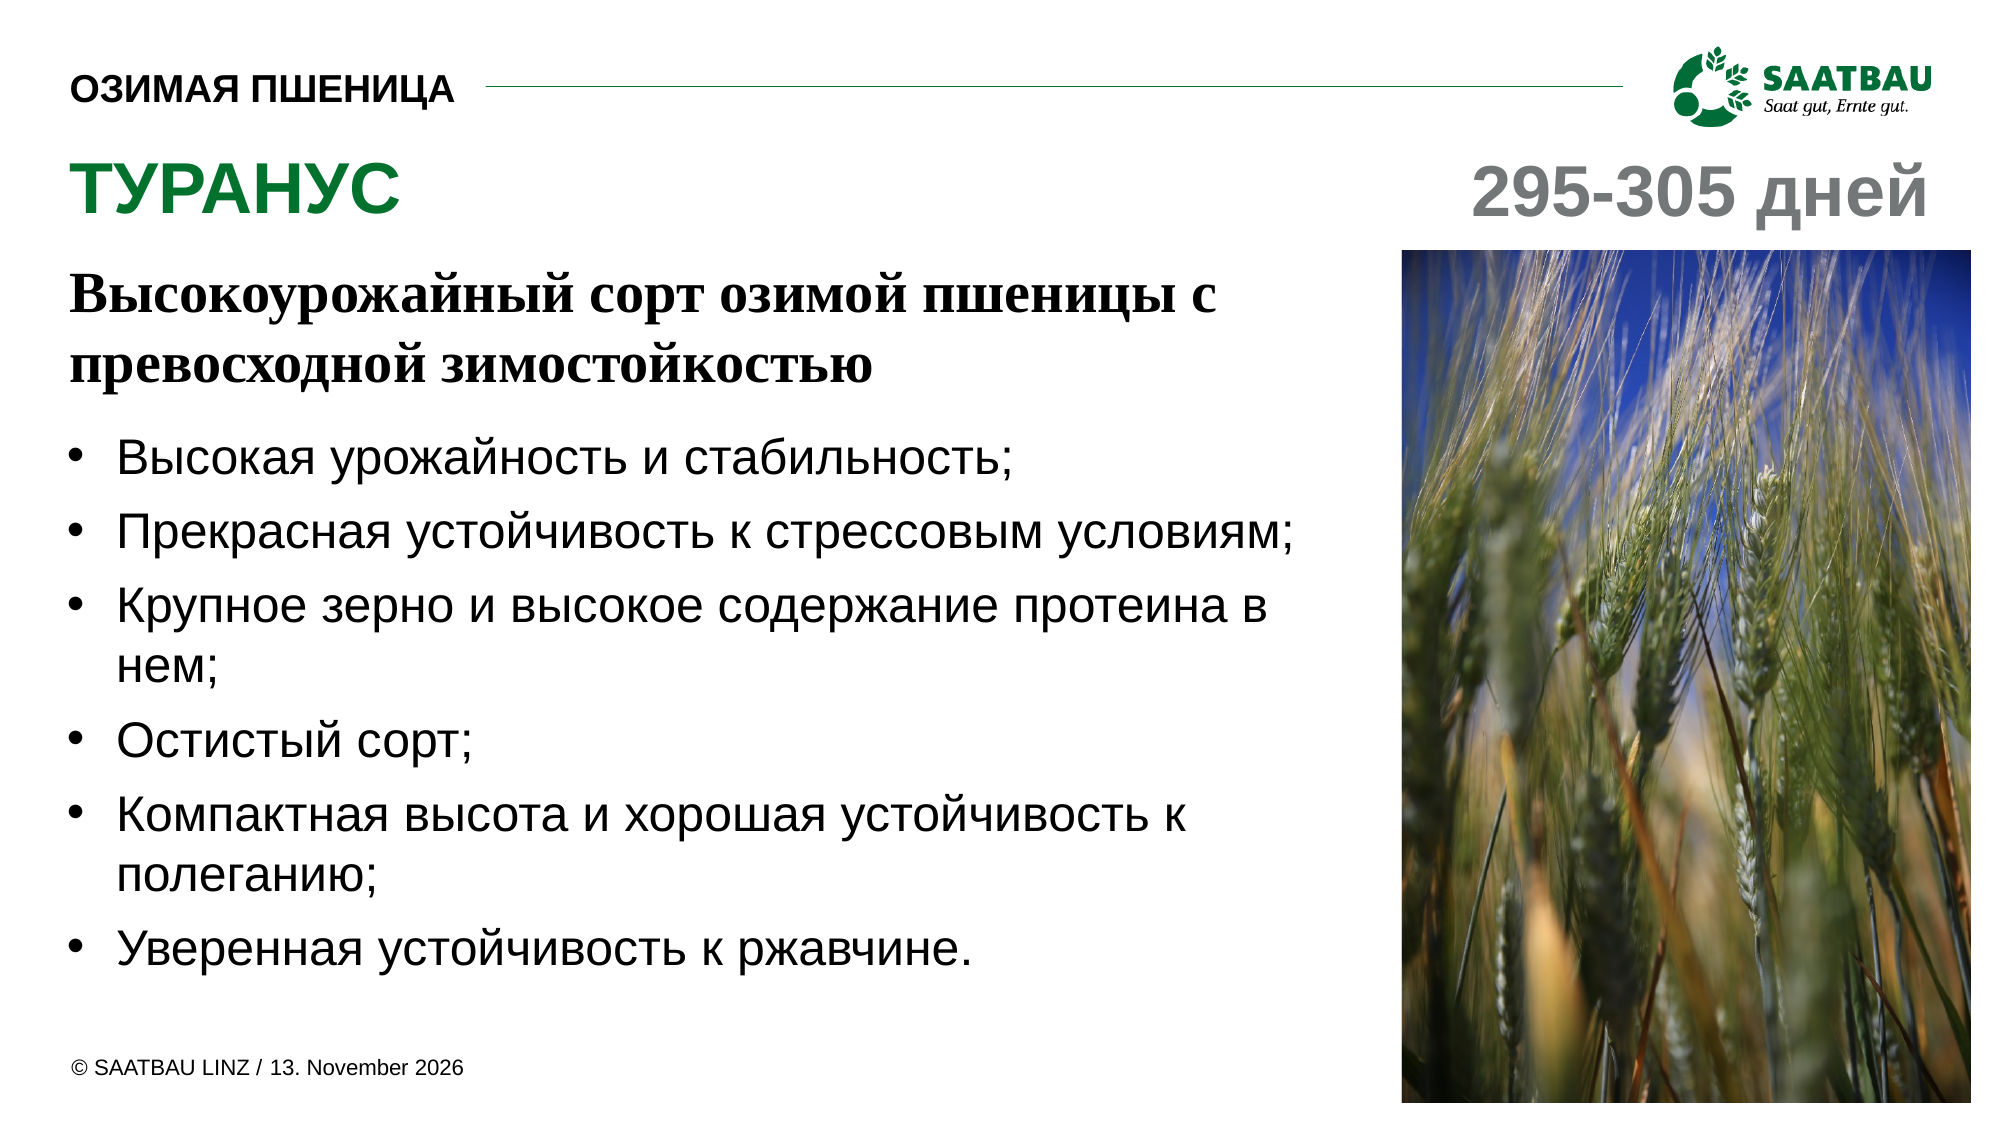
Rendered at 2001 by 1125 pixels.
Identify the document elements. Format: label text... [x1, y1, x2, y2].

list Высокая урожайность и стабильность; Прекрасная устойчивость к стрессовым условиям; Крупное зерно и высокое содержание протеина в нем; Остистый сорт; Компактная высота и хорошая устойчивость к полеганию; Уверенная устойчивость к ржавчине. [16, 424, 1372, 1088]
picture [1259, 251, 2000, 1102]
title Туранус [69, 141, 1931, 229]
list озимая пшеница [69, 64, 486, 112]
list Высокоурожайный сорт озимой пшеницы с превосходной зимостойкостью [69, 254, 1401, 396]
picture [1673, 46, 1931, 127]
text_box 295-305 дней [938, 144, 1931, 231]
